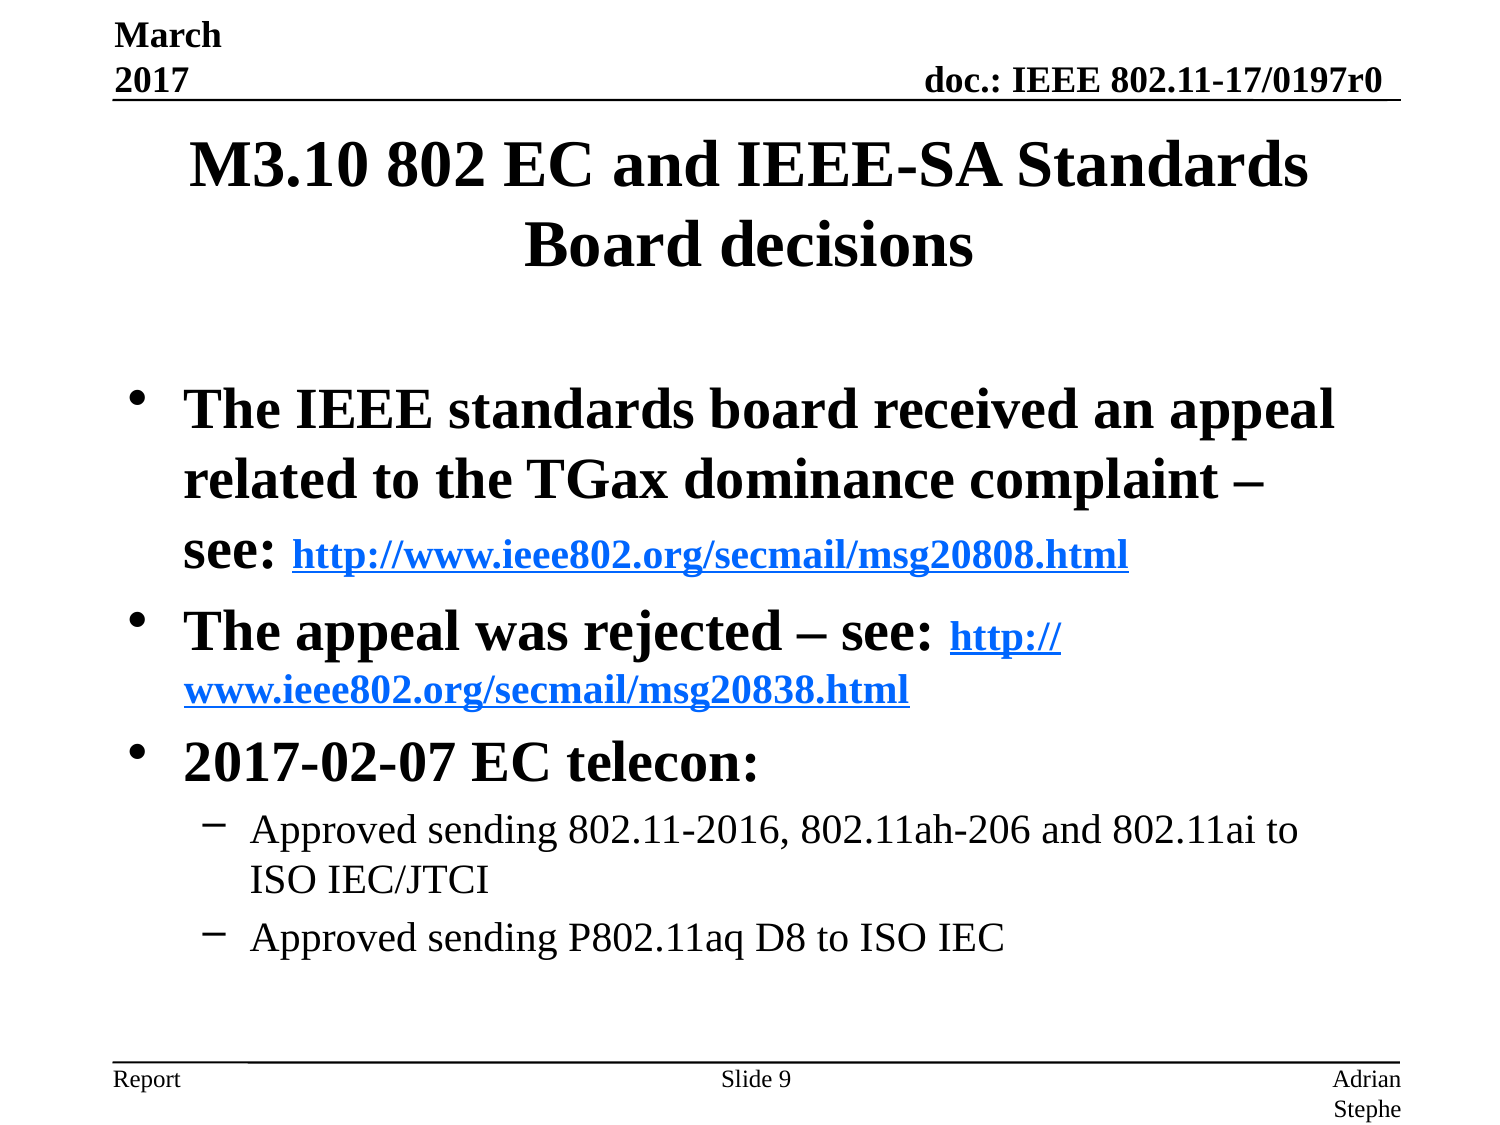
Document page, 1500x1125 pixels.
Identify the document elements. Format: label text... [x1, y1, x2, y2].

list The IEEE standards board received an appeal related to the TGax dominance complaint – see: http://www.ieee802.org/secmail/msg20808.html The appeal was rejected – see: http://www.ieee802.org/secmail/msg20838.html 2017-02-07 EC telecon: Approved sending 802.11-2016, 802.11ah-206 and 802.11ai to ISO IEC/JTCI Approved sending P802.11aq D8 to ISO IEC [112, 362, 1386, 1063]
footer Adrian Stephens, Intel Corporation [1324, 1061, 1402, 1093]
slide_number Slide 9 [712, 1061, 800, 1093]
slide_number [114, 54, 272, 101]
title M3.10 802 EC and IEEE-SA Standards Board decisions [112, 112, 1388, 288]
